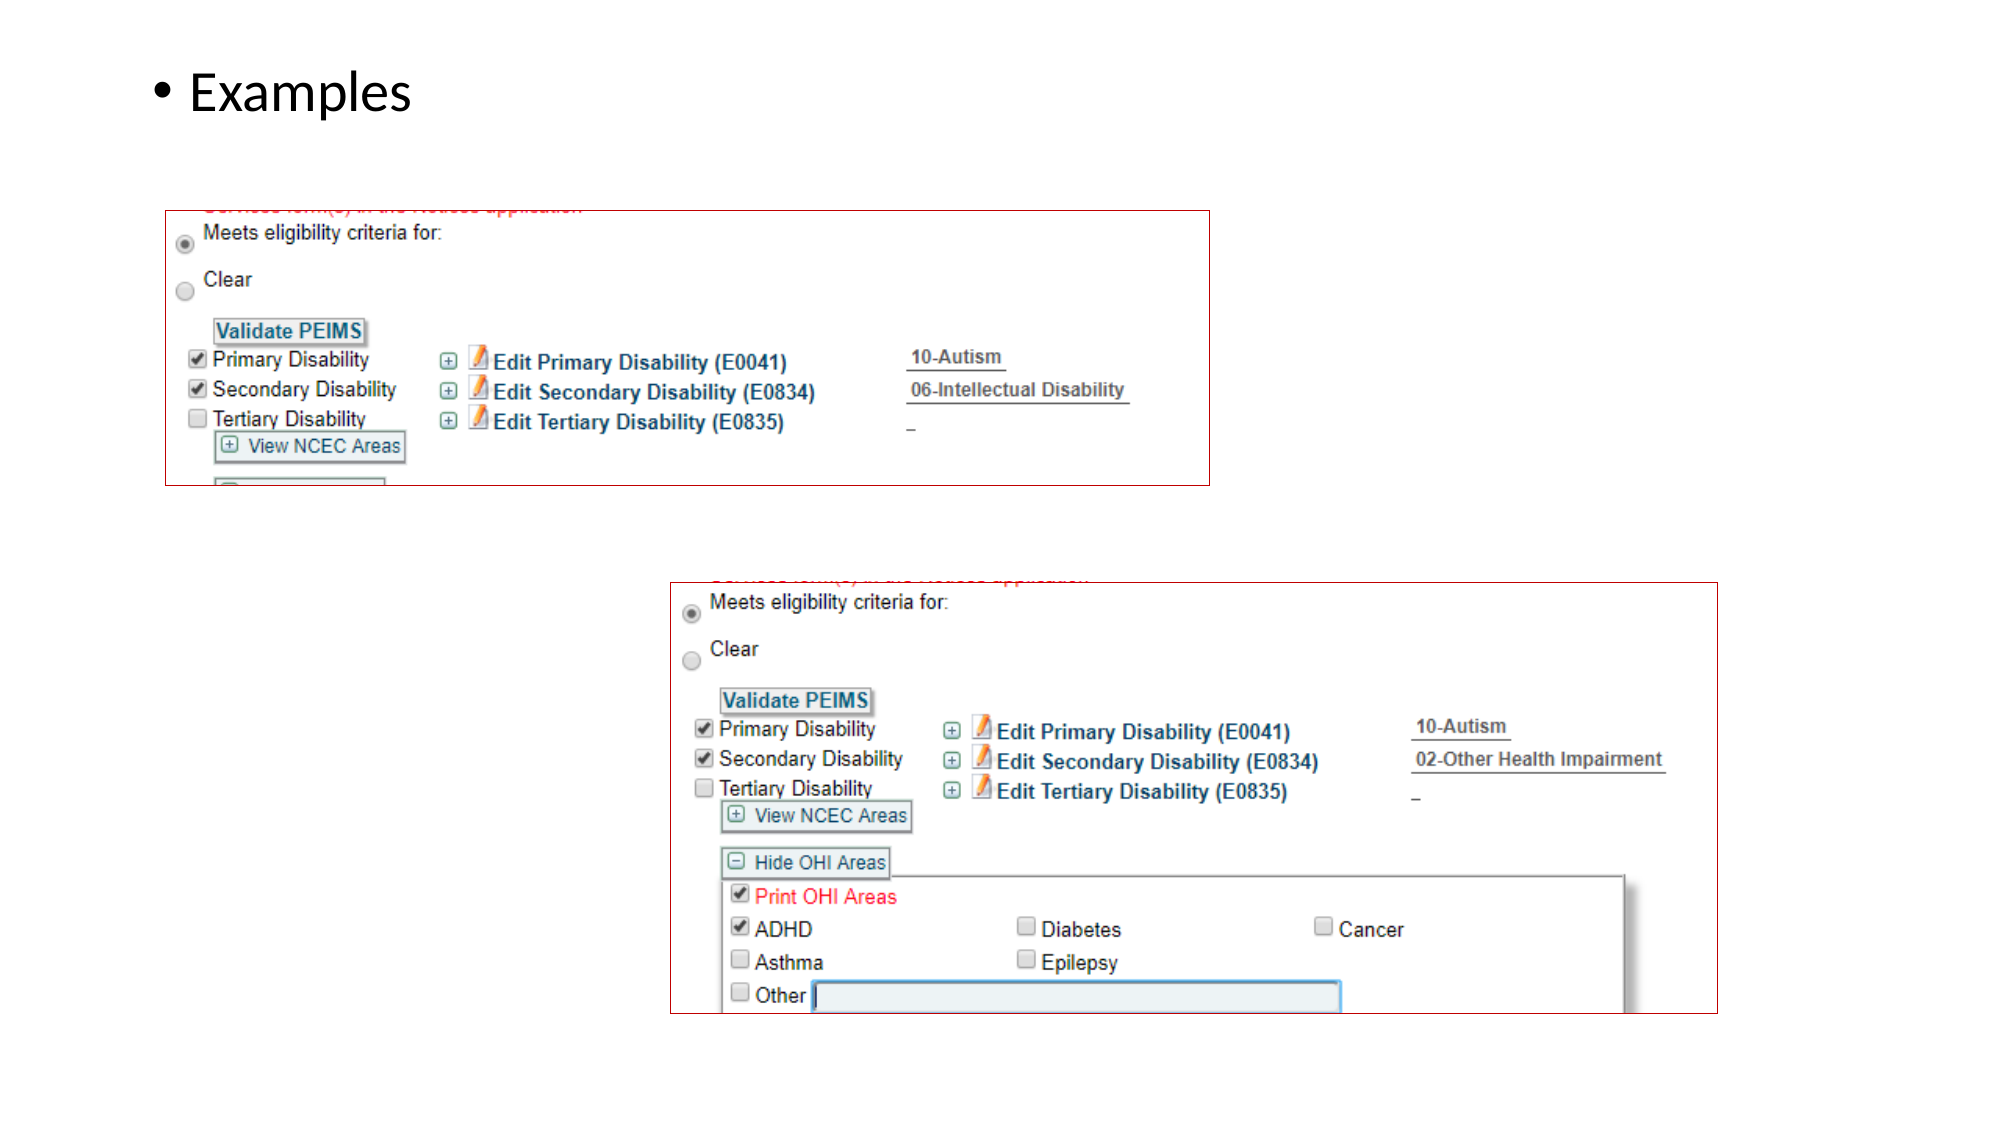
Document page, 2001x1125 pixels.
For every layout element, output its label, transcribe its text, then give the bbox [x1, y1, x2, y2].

list Examples [137, 54, 1863, 1014]
picture [165, 210, 1210, 486]
picture [670, 581, 1718, 1014]
